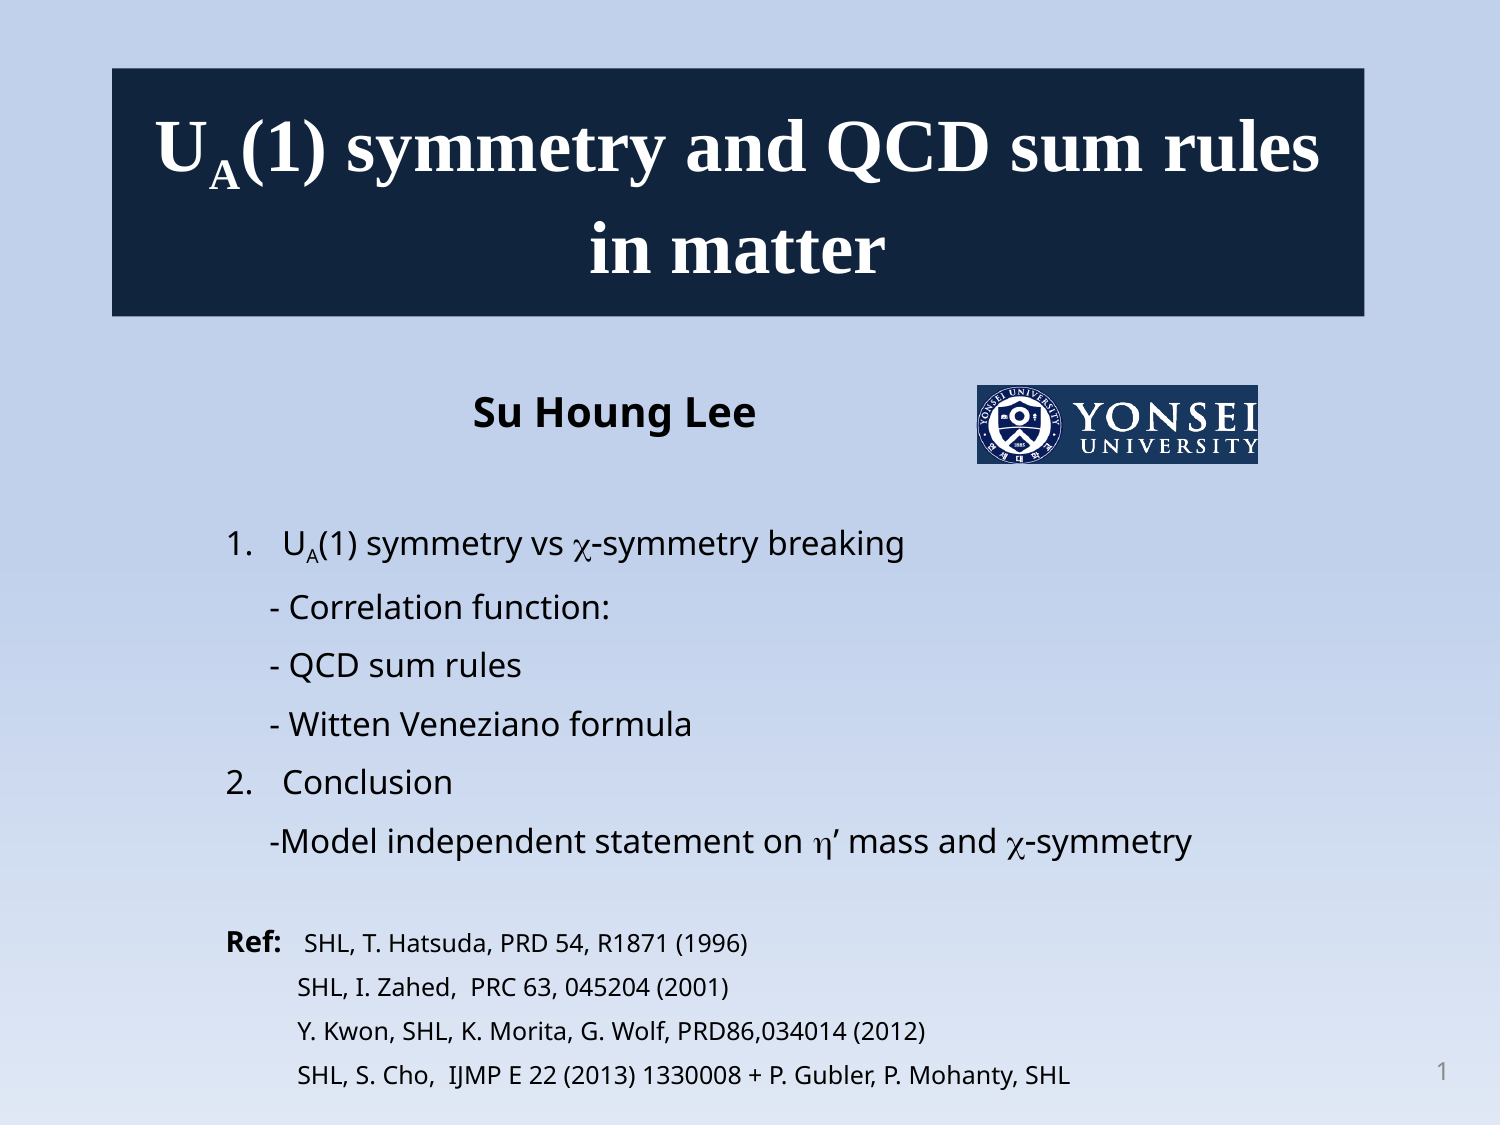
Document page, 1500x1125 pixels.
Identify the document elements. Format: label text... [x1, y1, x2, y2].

picture [976, 385, 1259, 465]
text_box Su Houng Lee UA(1) symmetry vs c-symmetry breaking - Correlation function: - QCD sum rules - Witten Veneziano formula Conclusion -Model independent statement on h’ mass and c-symmetry Ref: SHL, T. Hatsuda, PRD 54, R1871 (1996) SHL, I. Zahed, PRC 63, 045204 (2001) Y. Kwon, SHL, K. Morita, G. Wolf, PRD86,034014 (2012) SHL, S. Cho, IJMP E 22 (2013) 1330008 + P. Gubler, P. Mohanty, SHL [210, 363, 1341, 985]
slide_number 1 [1114, 1042, 1465, 1103]
text_box UA(1) symmetry and QCD sum rules in matter [112, 68, 1365, 317]
